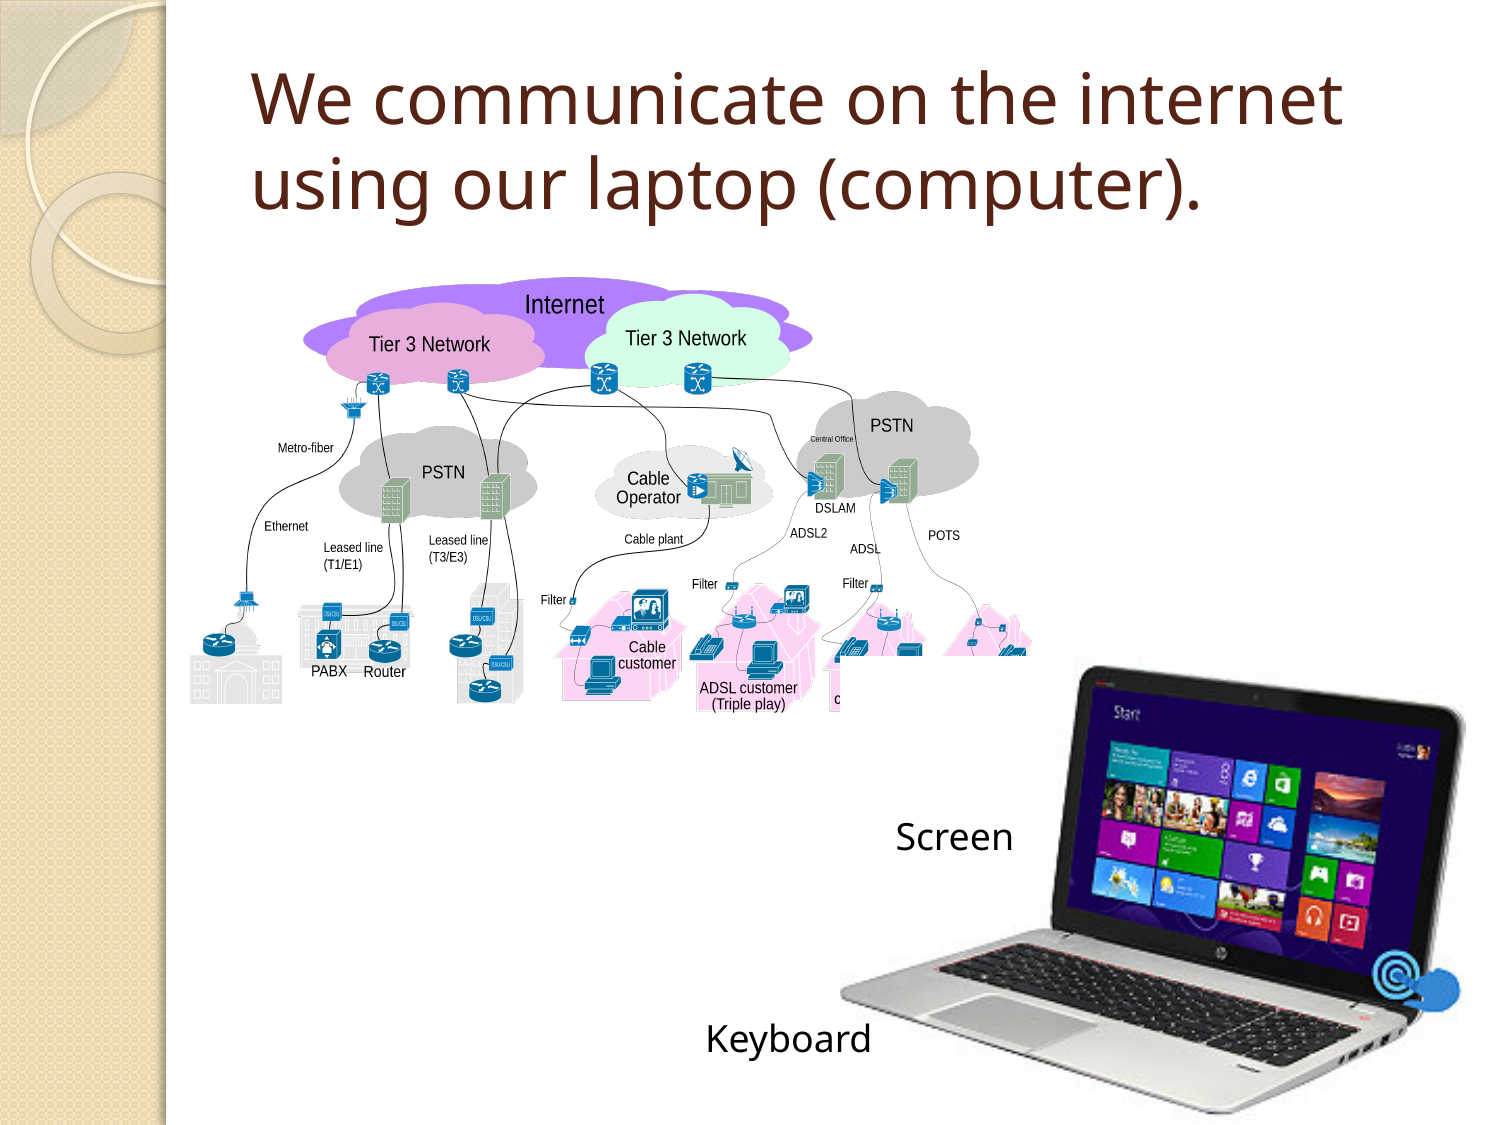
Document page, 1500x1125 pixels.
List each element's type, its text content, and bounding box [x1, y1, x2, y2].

text_box Keyboard [690, 1007, 833, 1068]
title We communicate on the internet using our laptop (computer). [235, 45, 1466, 233]
picture [183, 275, 1466, 1125]
